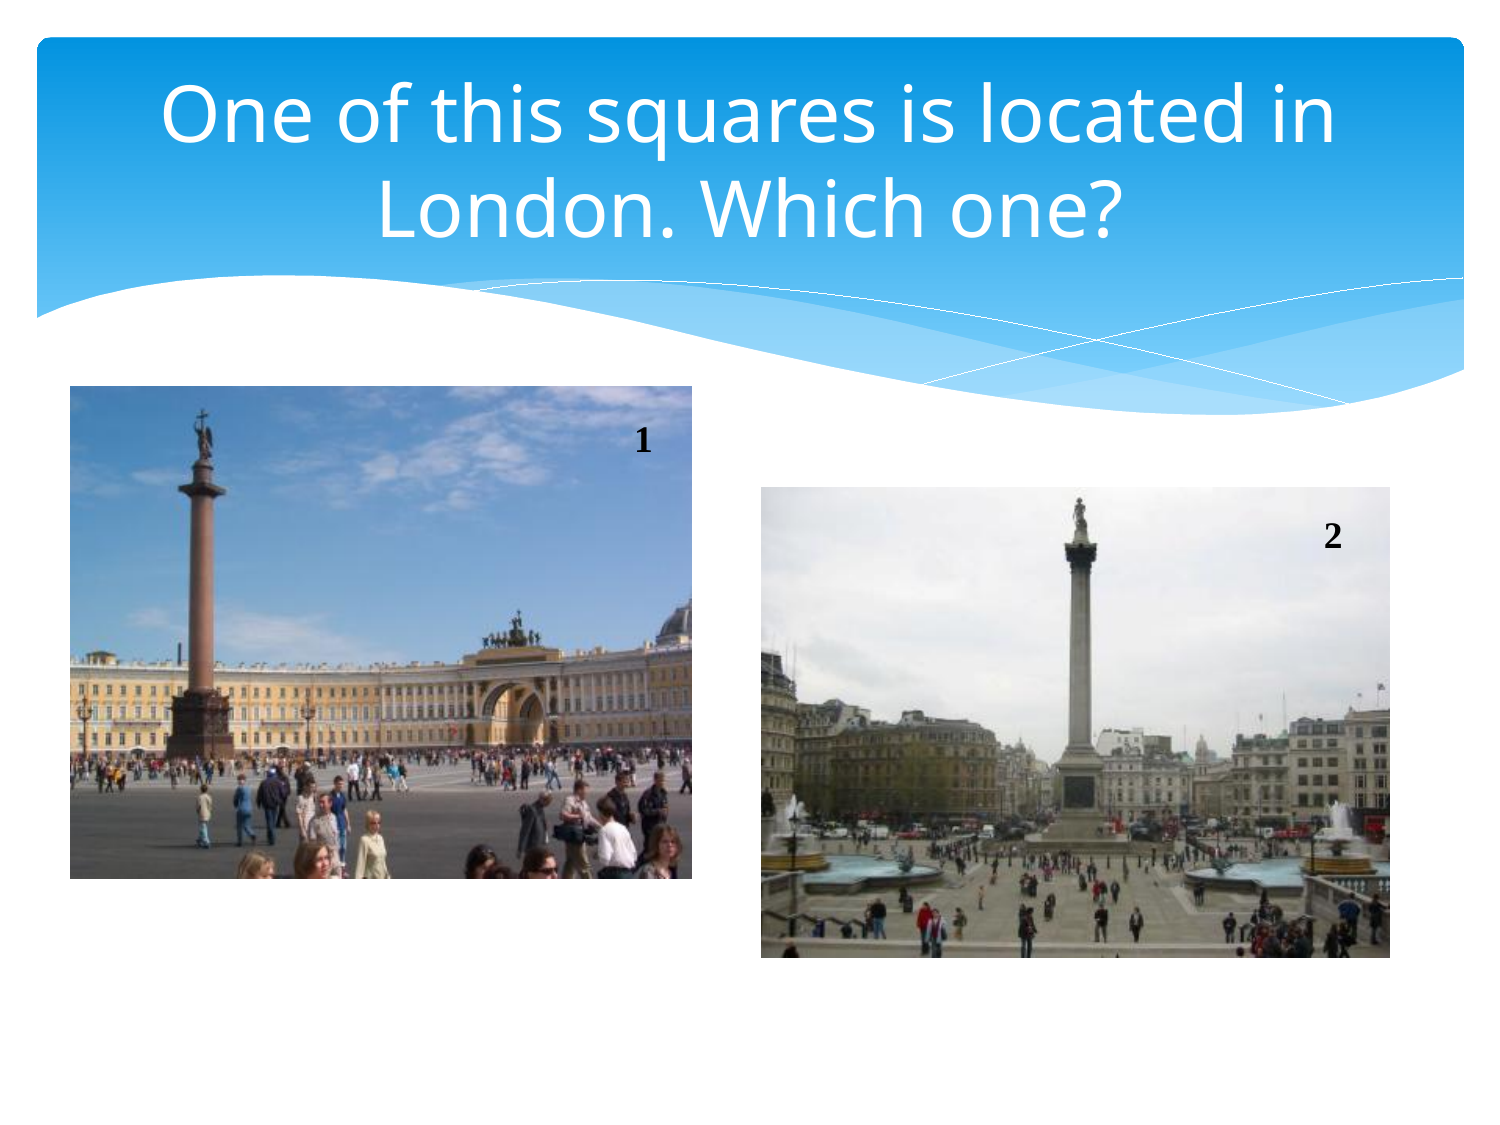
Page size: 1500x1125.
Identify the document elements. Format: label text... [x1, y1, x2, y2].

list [70, 386, 692, 880]
title One of this squares is located in London. Which one? [75, 55, 1425, 261]
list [761, 486, 1390, 958]
